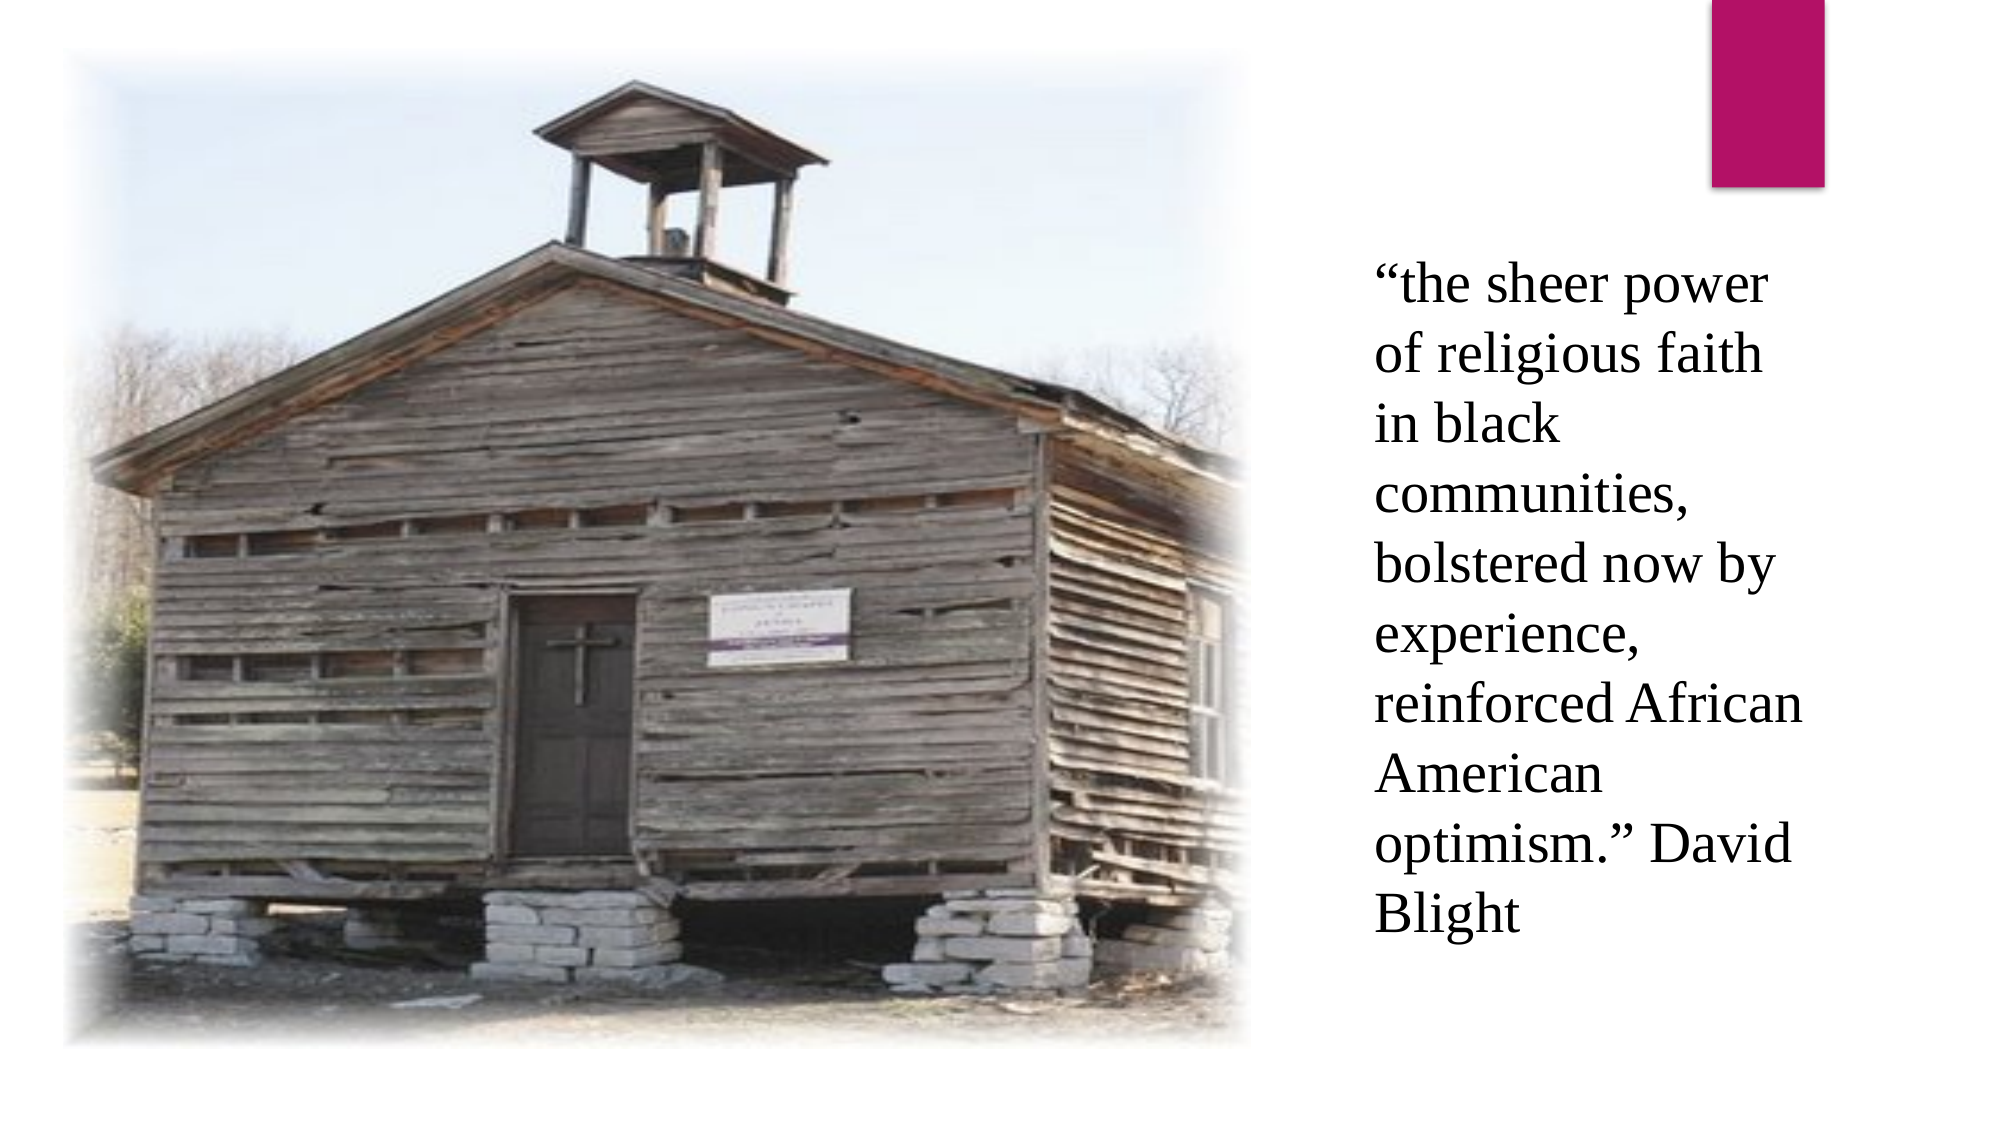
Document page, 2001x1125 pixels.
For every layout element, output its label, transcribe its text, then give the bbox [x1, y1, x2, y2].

text_box “the sheer power of religious faith in black communities, bolstered now by experience, reinforced African American optimism.” David Blight [1359, 236, 1835, 952]
picture [62, 48, 1251, 1049]
